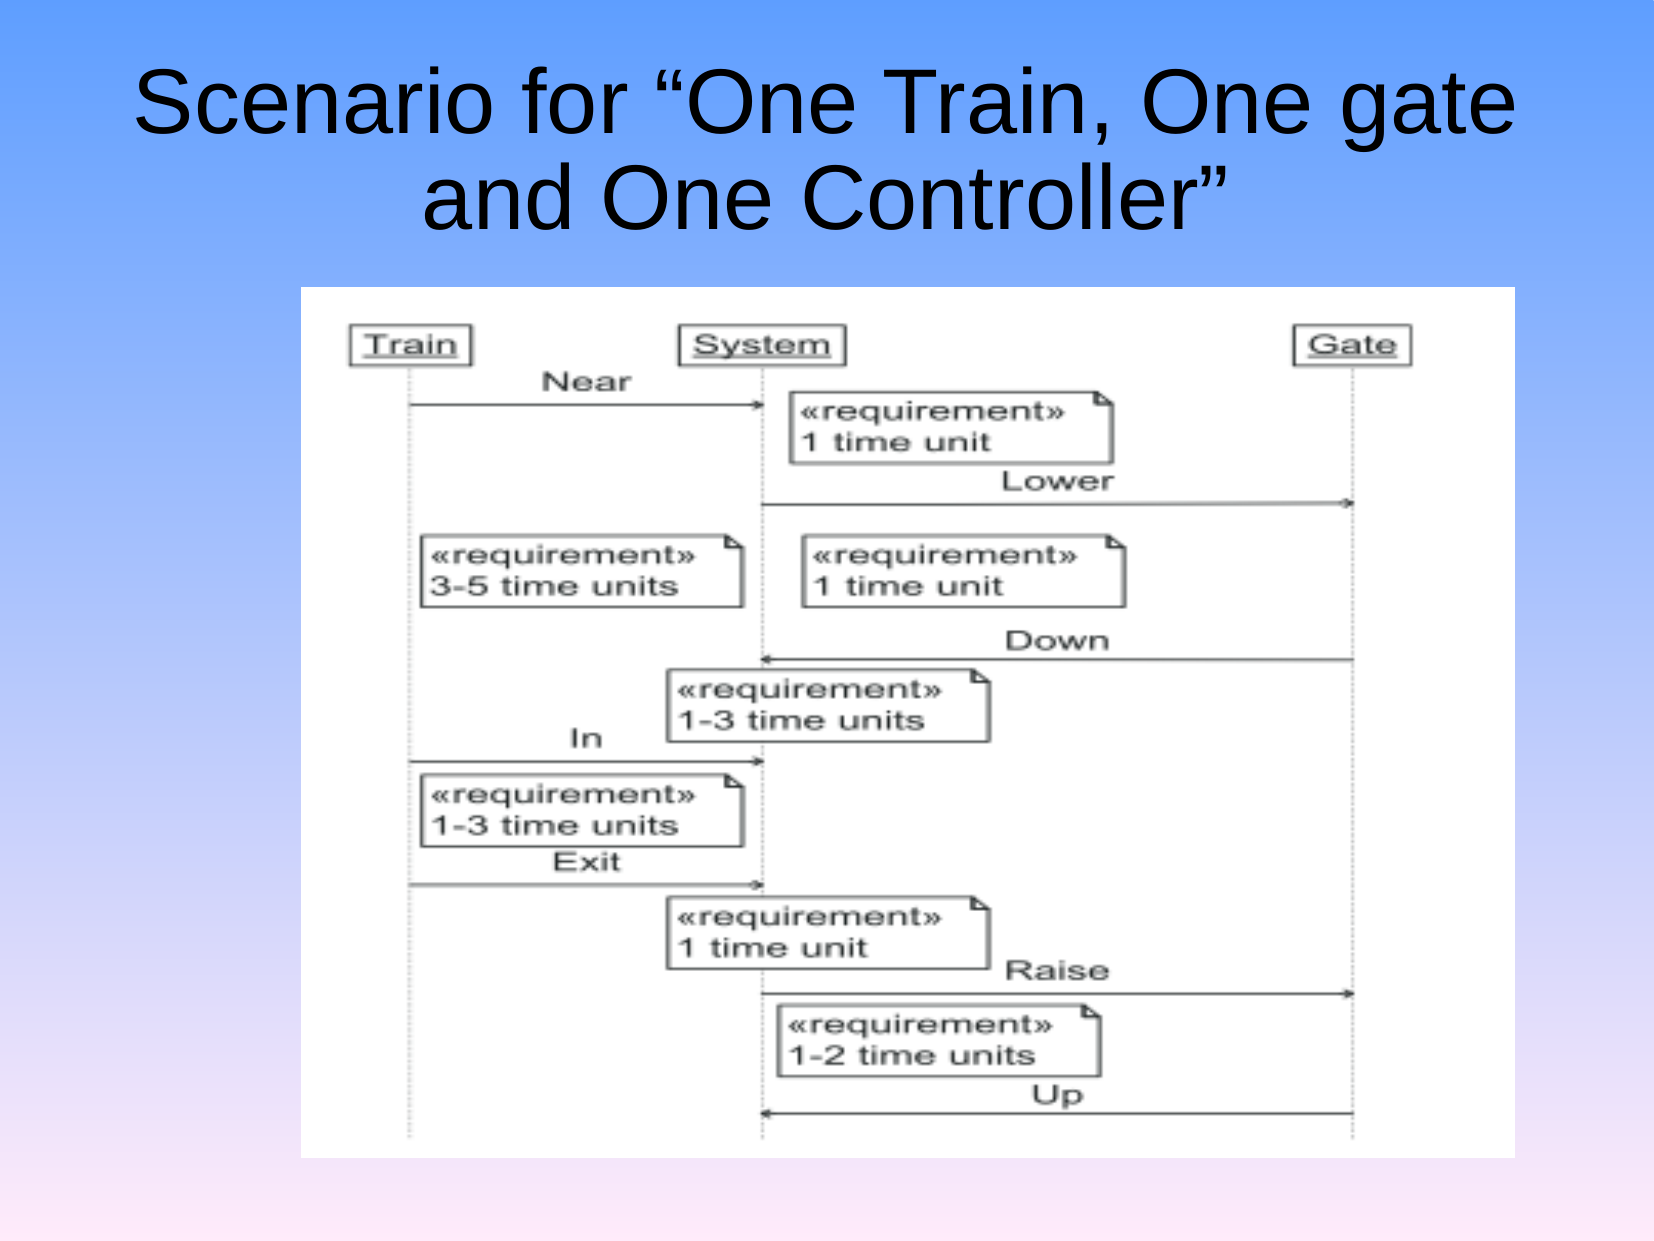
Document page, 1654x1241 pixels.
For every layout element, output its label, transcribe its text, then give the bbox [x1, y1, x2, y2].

title Scenario for “One Train, One gate and One Controller” [82, 49, 1571, 256]
picture [301, 286, 1515, 1158]
